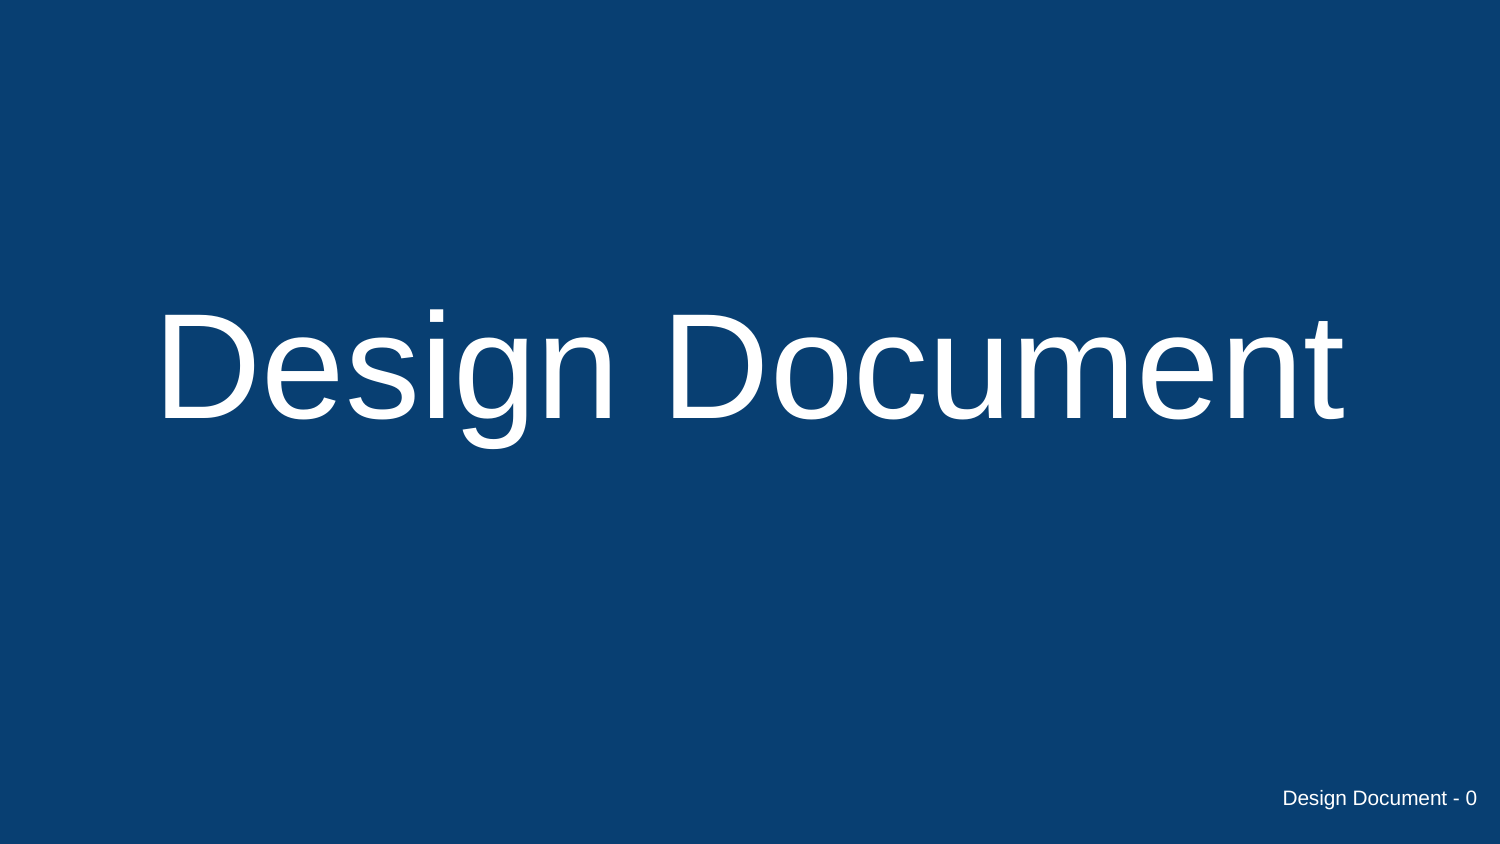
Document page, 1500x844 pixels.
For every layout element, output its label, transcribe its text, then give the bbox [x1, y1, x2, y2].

slide_number Design Document - 0 [1231, 764, 1493, 830]
title Design Document [0, 254, 1500, 348]
